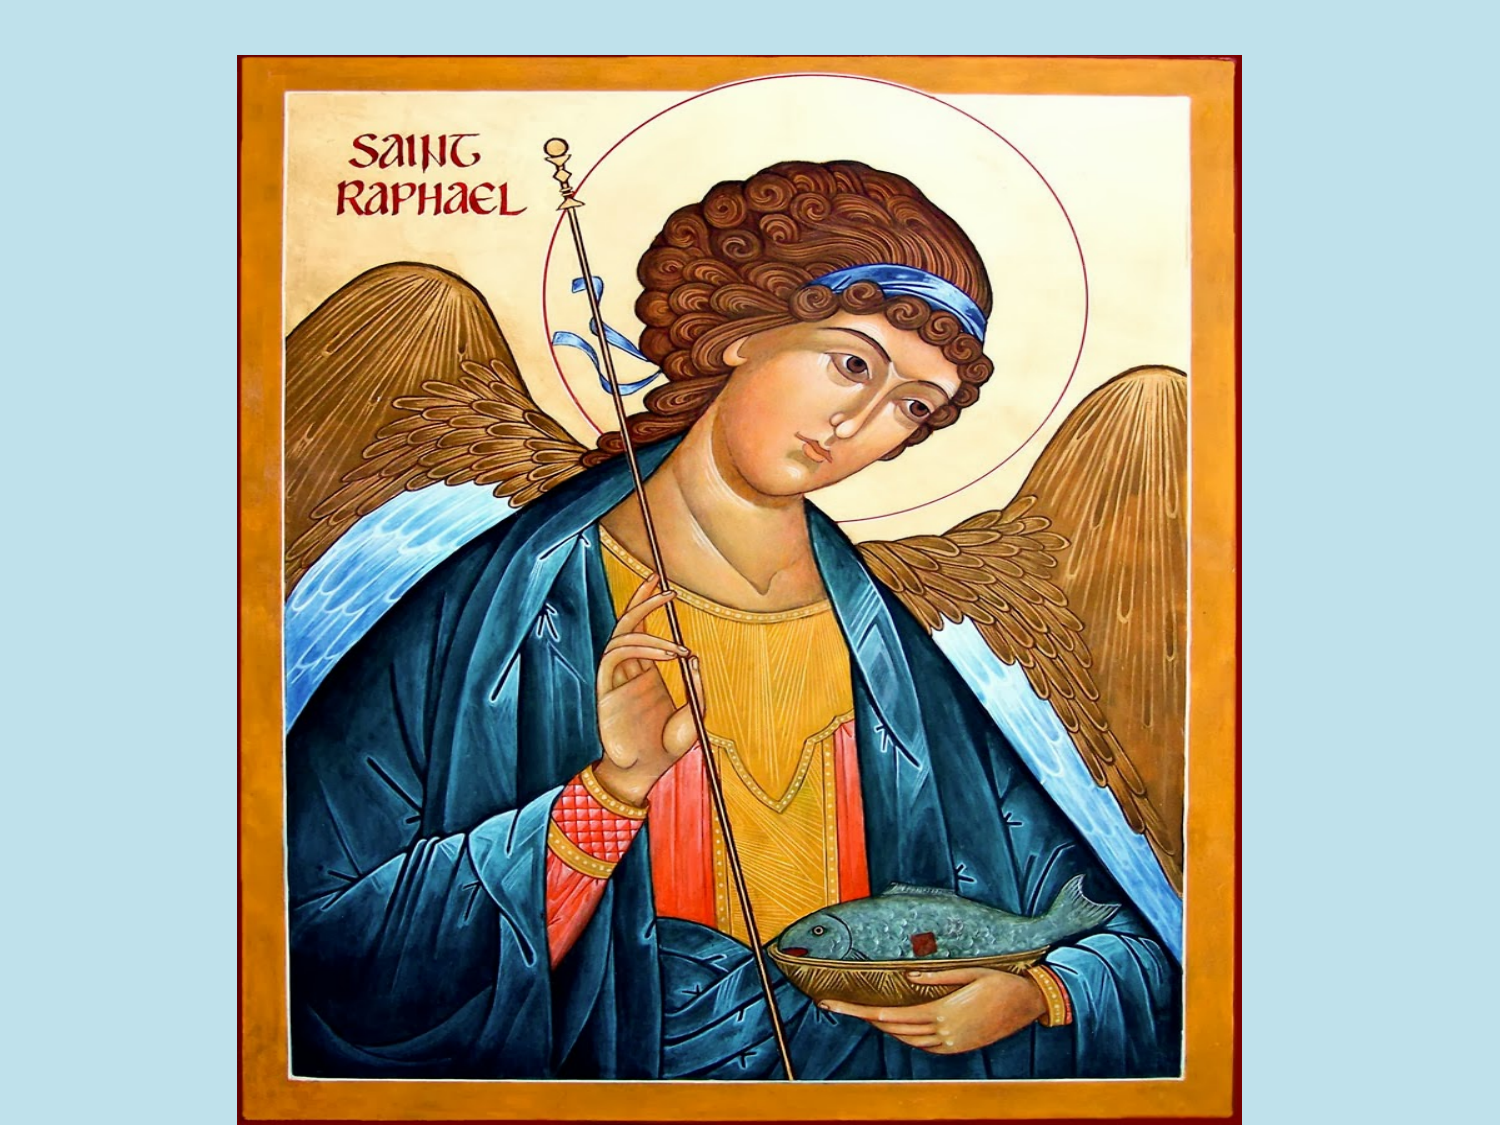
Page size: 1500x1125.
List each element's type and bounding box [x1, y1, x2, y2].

list [237, 55, 1242, 1125]
